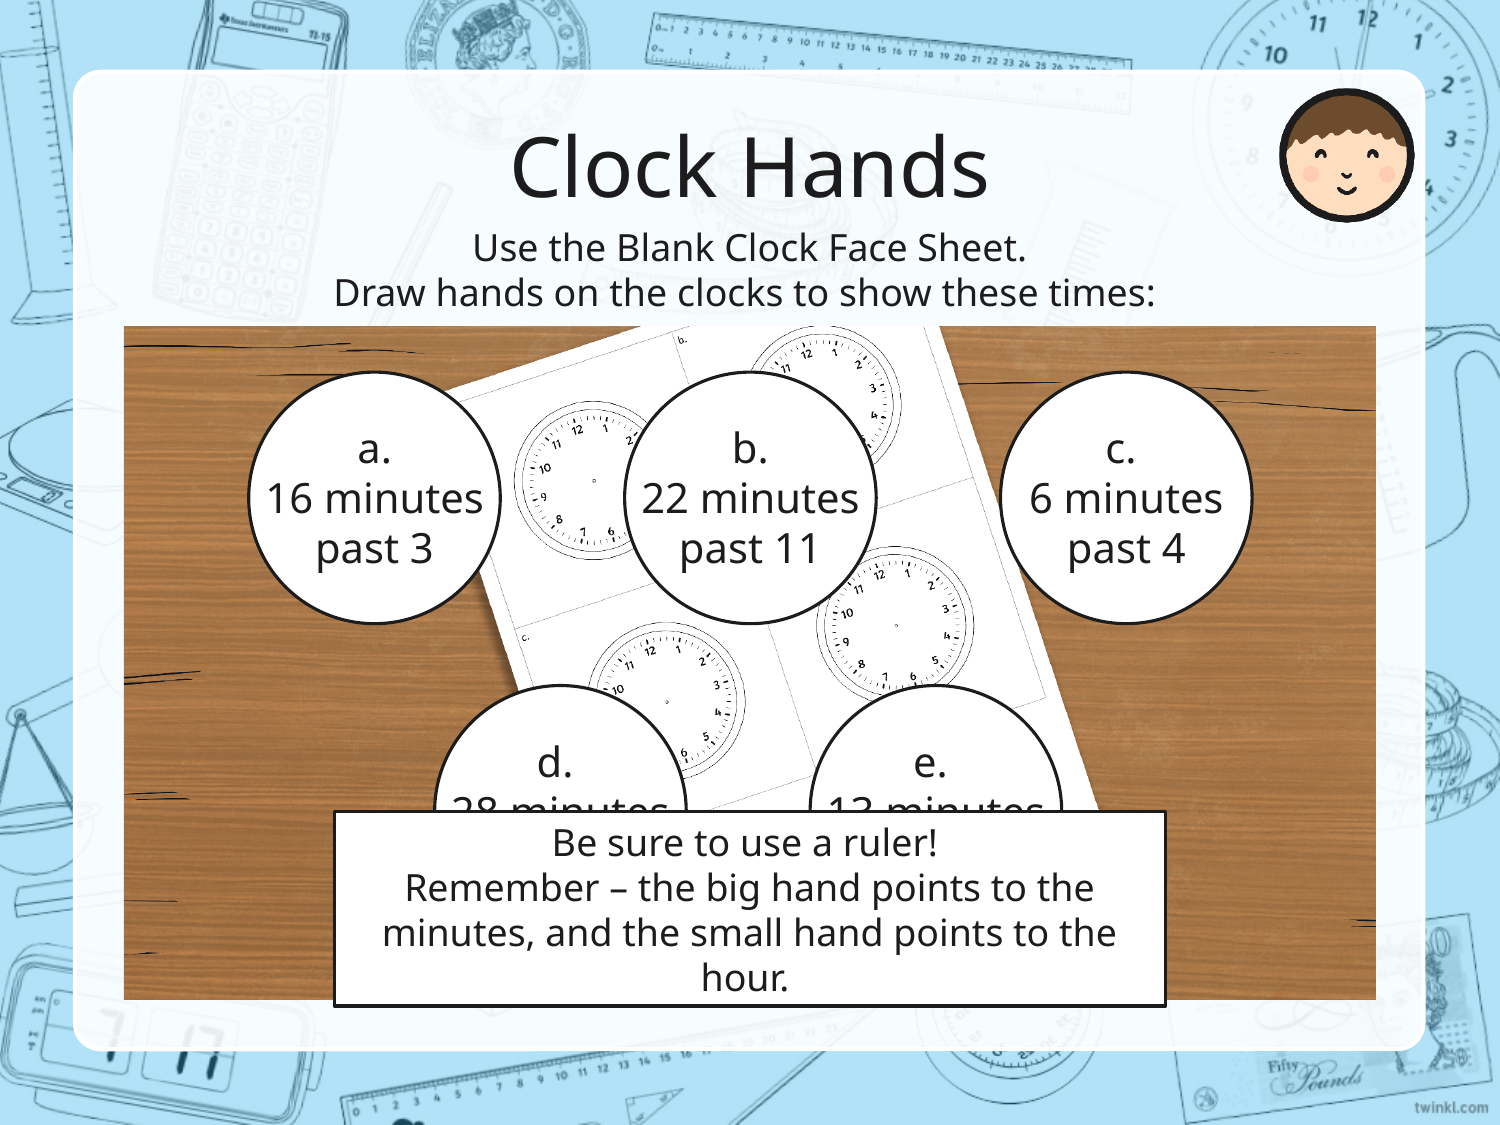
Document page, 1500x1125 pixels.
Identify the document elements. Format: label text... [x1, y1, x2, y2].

text_box Be sure to use a ruler! Remember – the big hand points to the minutes, and the small hand points to the hour. [334, 1000, 1166, 1006]
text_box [248, 372, 501, 624]
text_box Use the Blank Clock Face Sheet. Draw hands on the clocks to show these times: [123, 211, 1376, 326]
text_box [624, 372, 877, 624]
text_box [810, 685, 1062, 938]
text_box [434, 685, 687, 938]
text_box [1000, 372, 1253, 624]
picture [0, 0, 1500, 1125]
text_box Clock Hands [509, 114, 991, 215]
